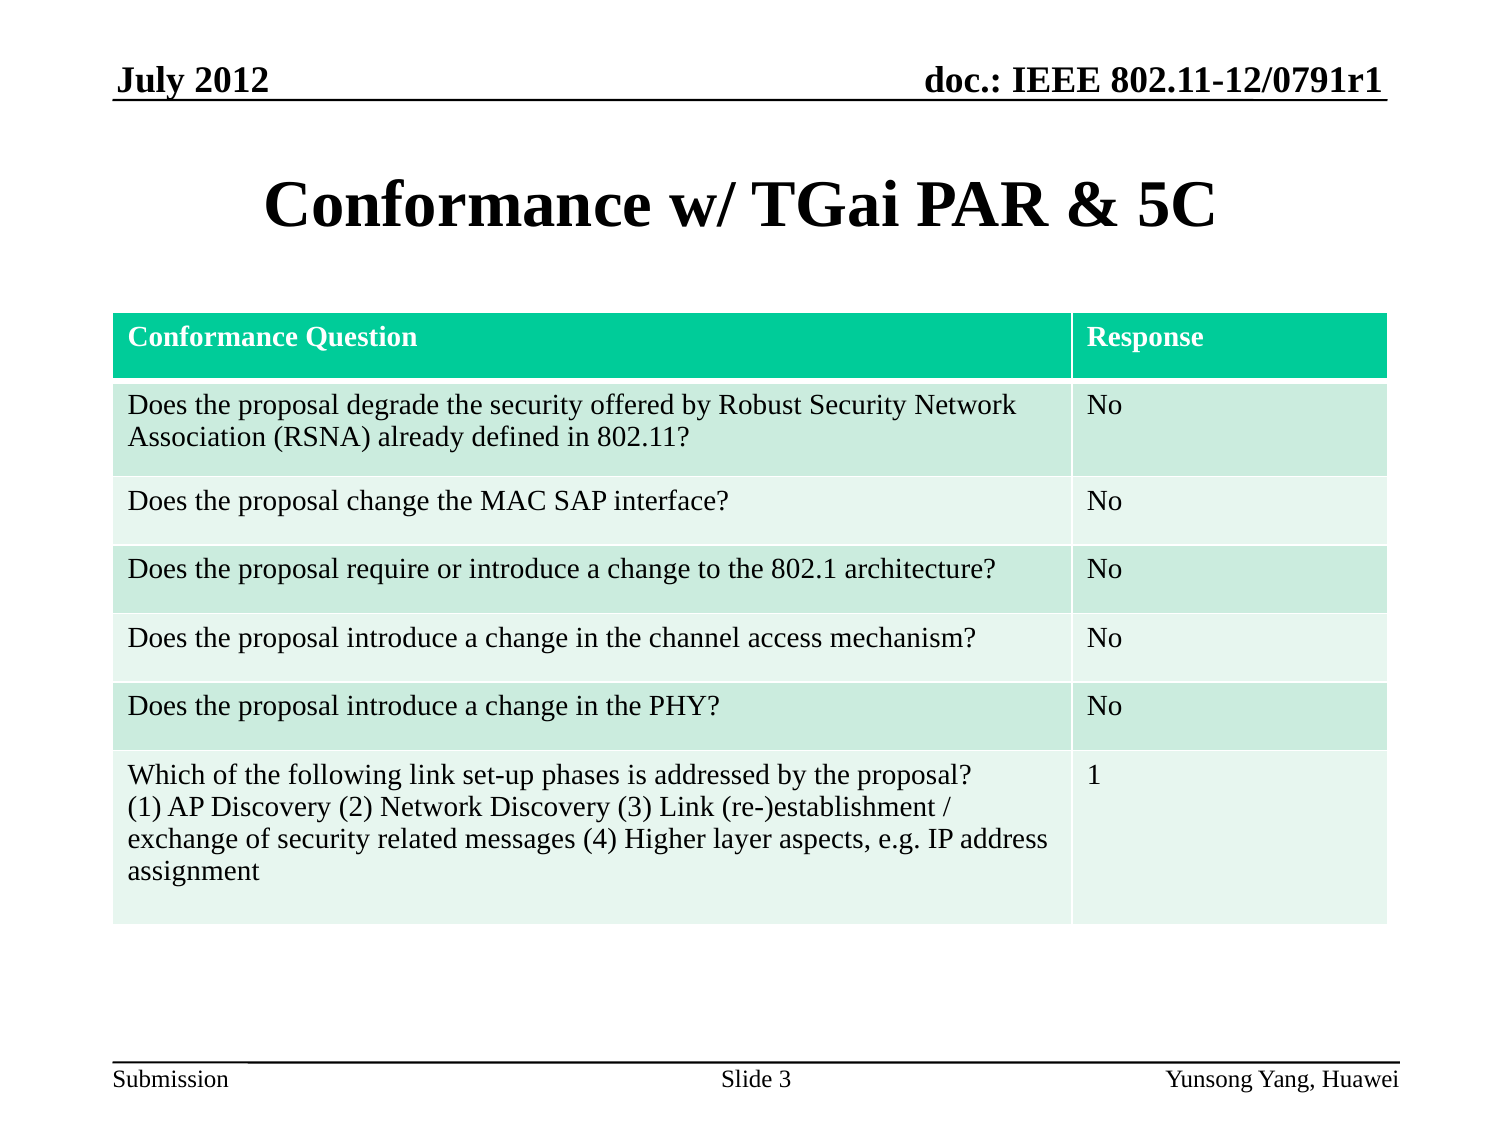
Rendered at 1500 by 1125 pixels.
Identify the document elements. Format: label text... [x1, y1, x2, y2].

table_header Conformance Question [113, 313, 1071, 378]
table_cell No [1073, 683, 1387, 750]
table_cell 1 [1073, 751, 1387, 924]
table_cell No [1073, 614, 1387, 681]
table_cell Does the proposal degrade the security offered by Robust Security Network Association (RSNA) already defined in 802.11? [113, 384, 1071, 476]
table_cell Does the proposal introduce a change in the channel access mechanism? [113, 614, 1071, 681]
title Conformance w/ TGai PAR & 5C [112, 112, 1388, 288]
table_header Response [1073, 313, 1387, 378]
table_cell No [1073, 477, 1387, 544]
table_cell No [1073, 546, 1387, 613]
slide_number Slide 3 [712, 1061, 800, 1093]
table_cell Does the proposal require or introduce a change to the 802.1 architecture? [113, 546, 1071, 613]
table_cell No [1073, 384, 1387, 476]
table_cell Does the proposal change the MAC SAP interface? [113, 477, 1071, 544]
table_cell Does the proposal introduce a change in the PHY? [113, 683, 1071, 750]
table_cell Which of the following link set-up phases is addressed by the proposal? (1) AP Discovery (2) Network Discovery (3) Link (re-)establishment / exchange of security related messages (4) Higher layer aspects, e.g. IP address assignment [113, 751, 1071, 924]
